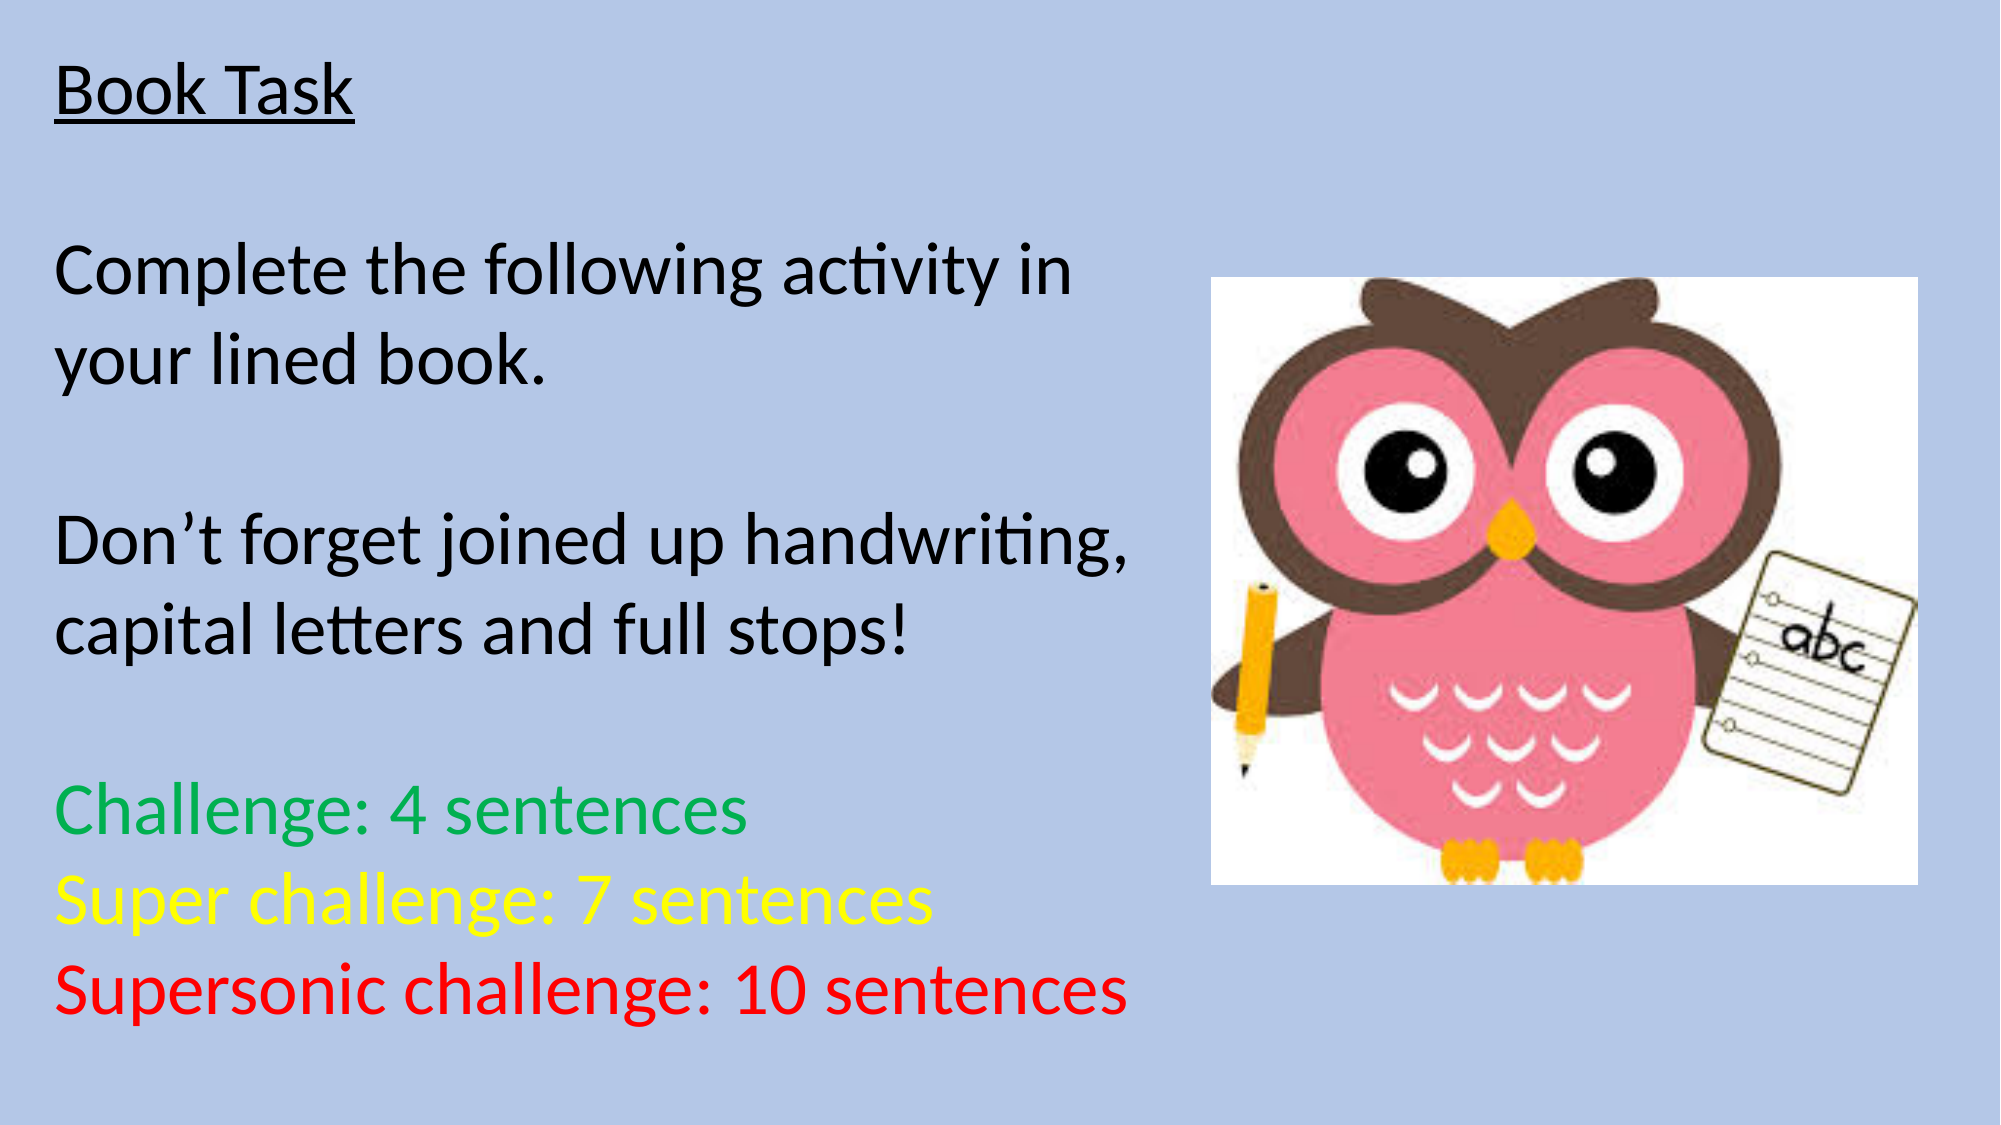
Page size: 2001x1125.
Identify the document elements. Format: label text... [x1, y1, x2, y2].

text_box Book Task Complete the following activity in your lined book. Don’t forget joined up handwriting, capital letters and full stops! Challenge: 4 sentences Super challenge: 7 sentences Supersonic challenge: 10 sentences [39, 32, 1183, 1038]
picture [1211, 277, 1918, 885]
